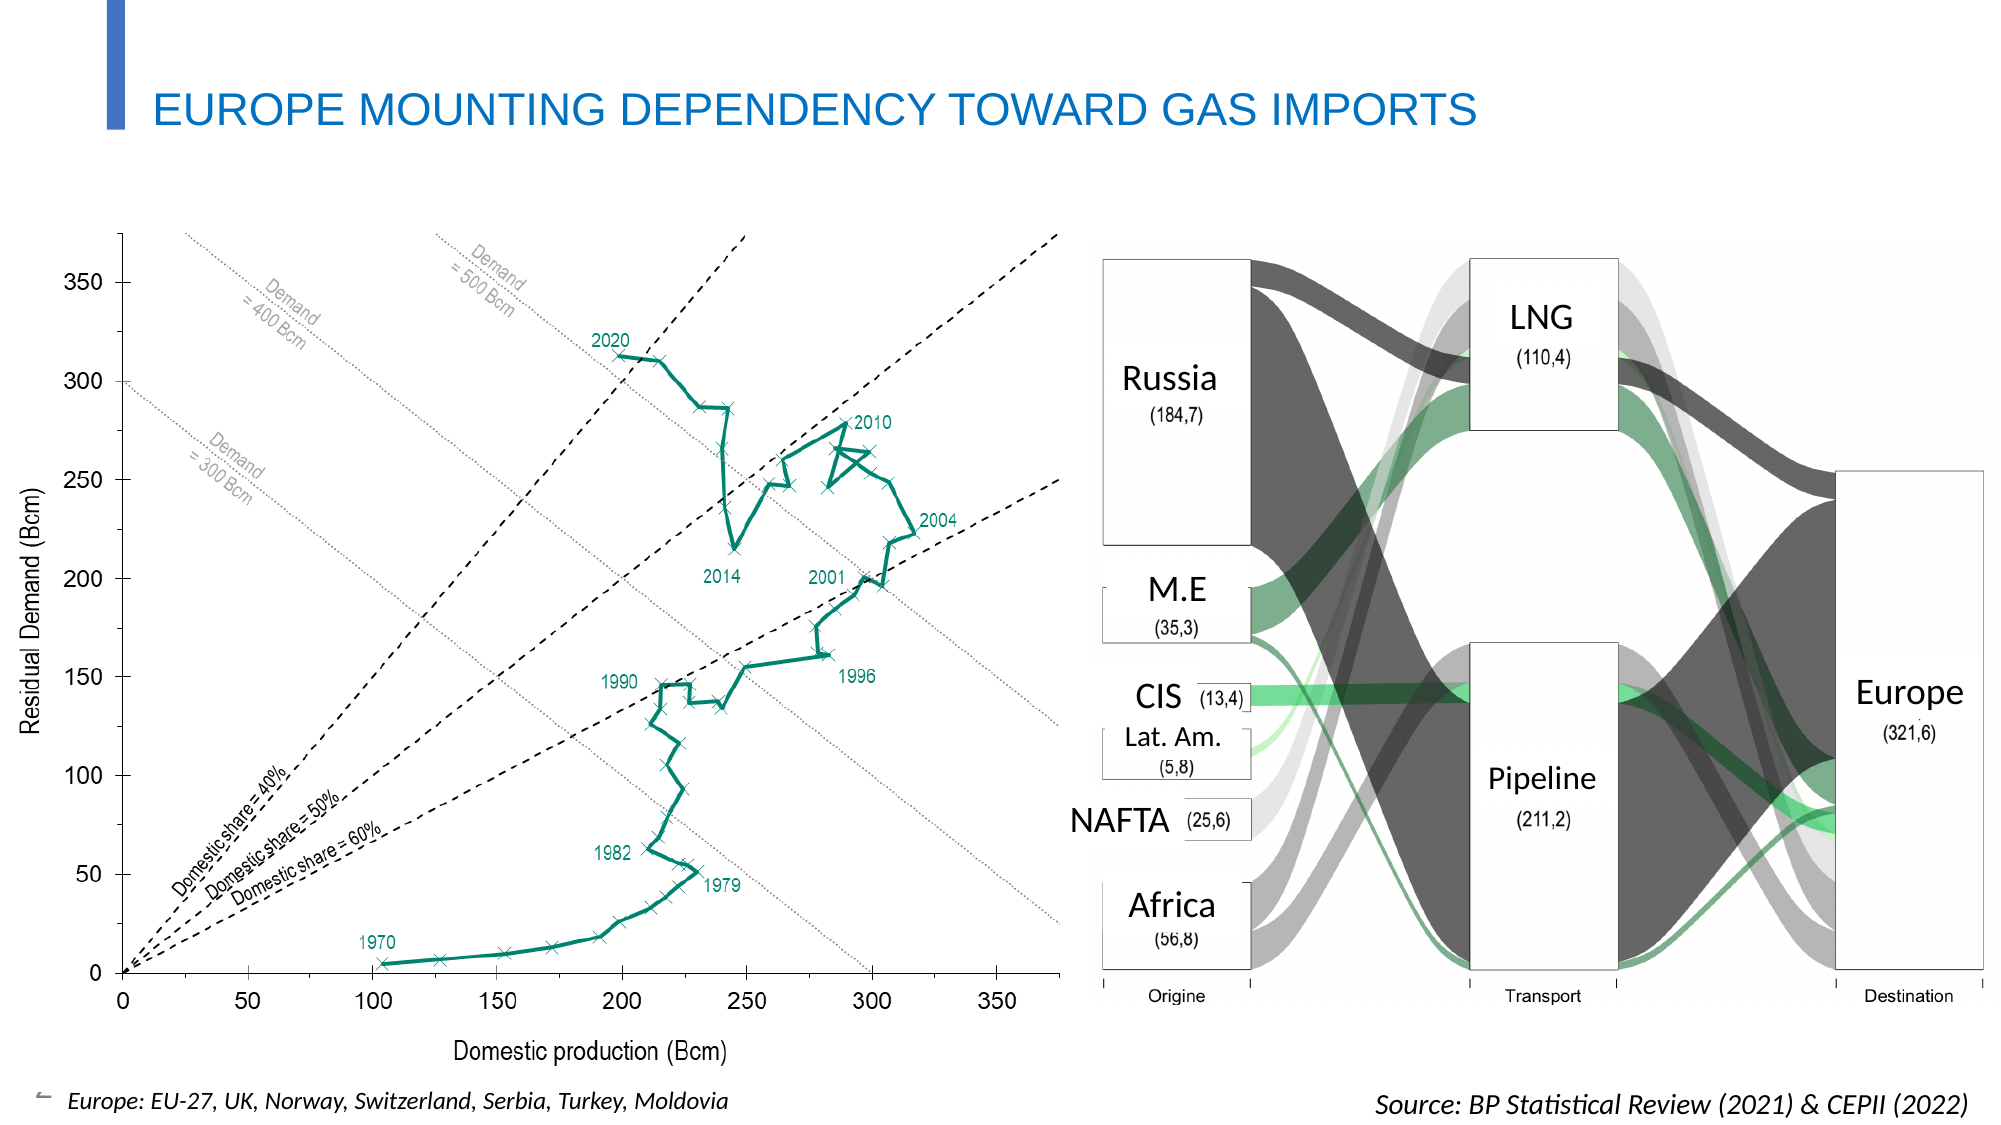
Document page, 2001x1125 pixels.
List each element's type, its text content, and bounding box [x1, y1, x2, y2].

picture [0, 209, 2000, 1093]
text_box Europe: EU-27, UK, Norway, Switzerland, Serbia, Turkey, Moldovia [52, 1093, 1092, 1122]
title Europe mounting dependency toward gas imports [137, 68, 1496, 153]
text_box Source: BP Statistical Review (2021) & CEPII (2022) [1360, 1077, 2000, 1125]
